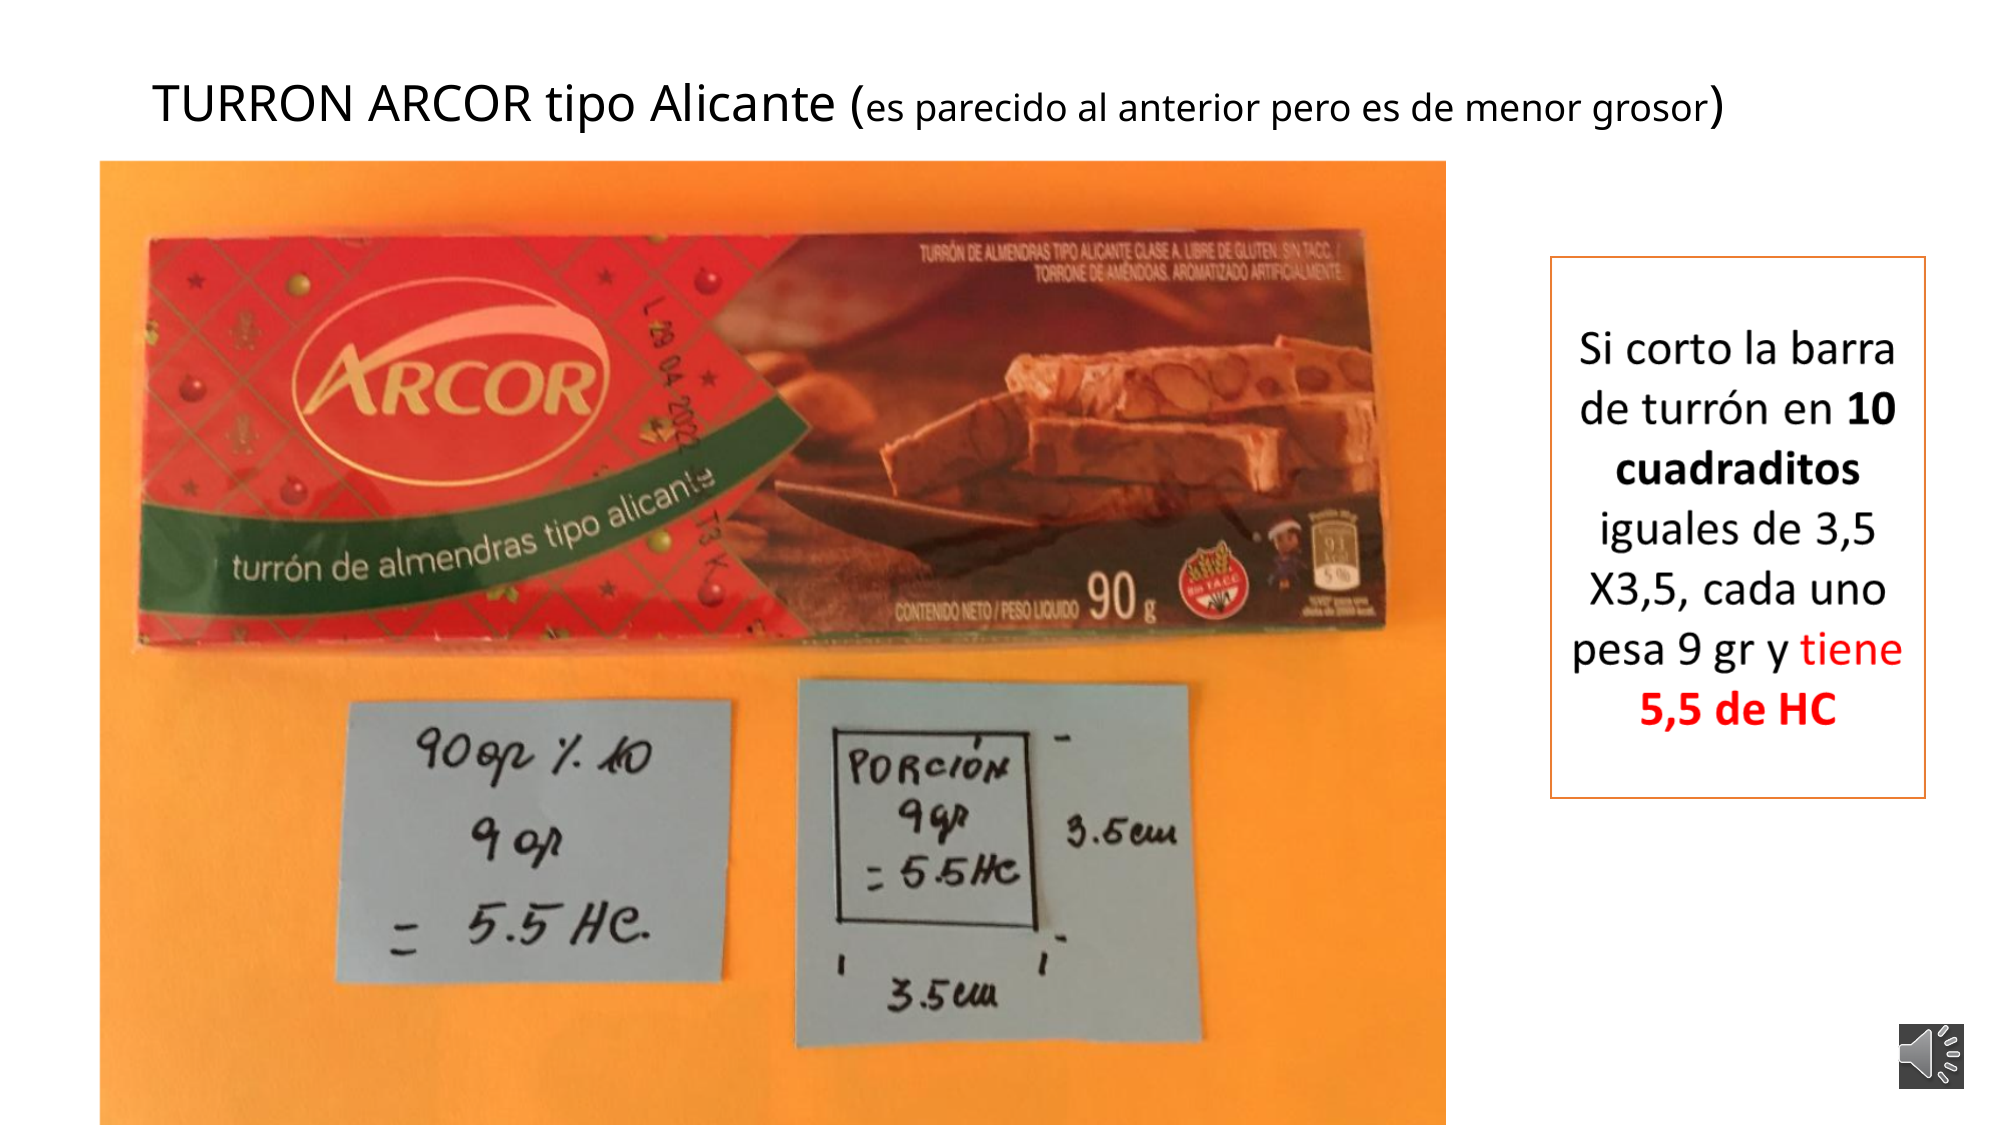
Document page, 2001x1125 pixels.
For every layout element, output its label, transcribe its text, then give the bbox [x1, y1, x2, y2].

title TURRON ARCOR tipo Alicante (es parecido al anterior pero es de menor grosor) [137, 59, 267, 152]
picture [101, 0, 1444, 1125]
title TURRON ARCOR tipo Alicante (es parecido al anterior pero es de menor grosor) [1277, 59, 1780, 152]
picture [1540, 256, 1947, 799]
picture [1897, 1022, 1965, 1090]
